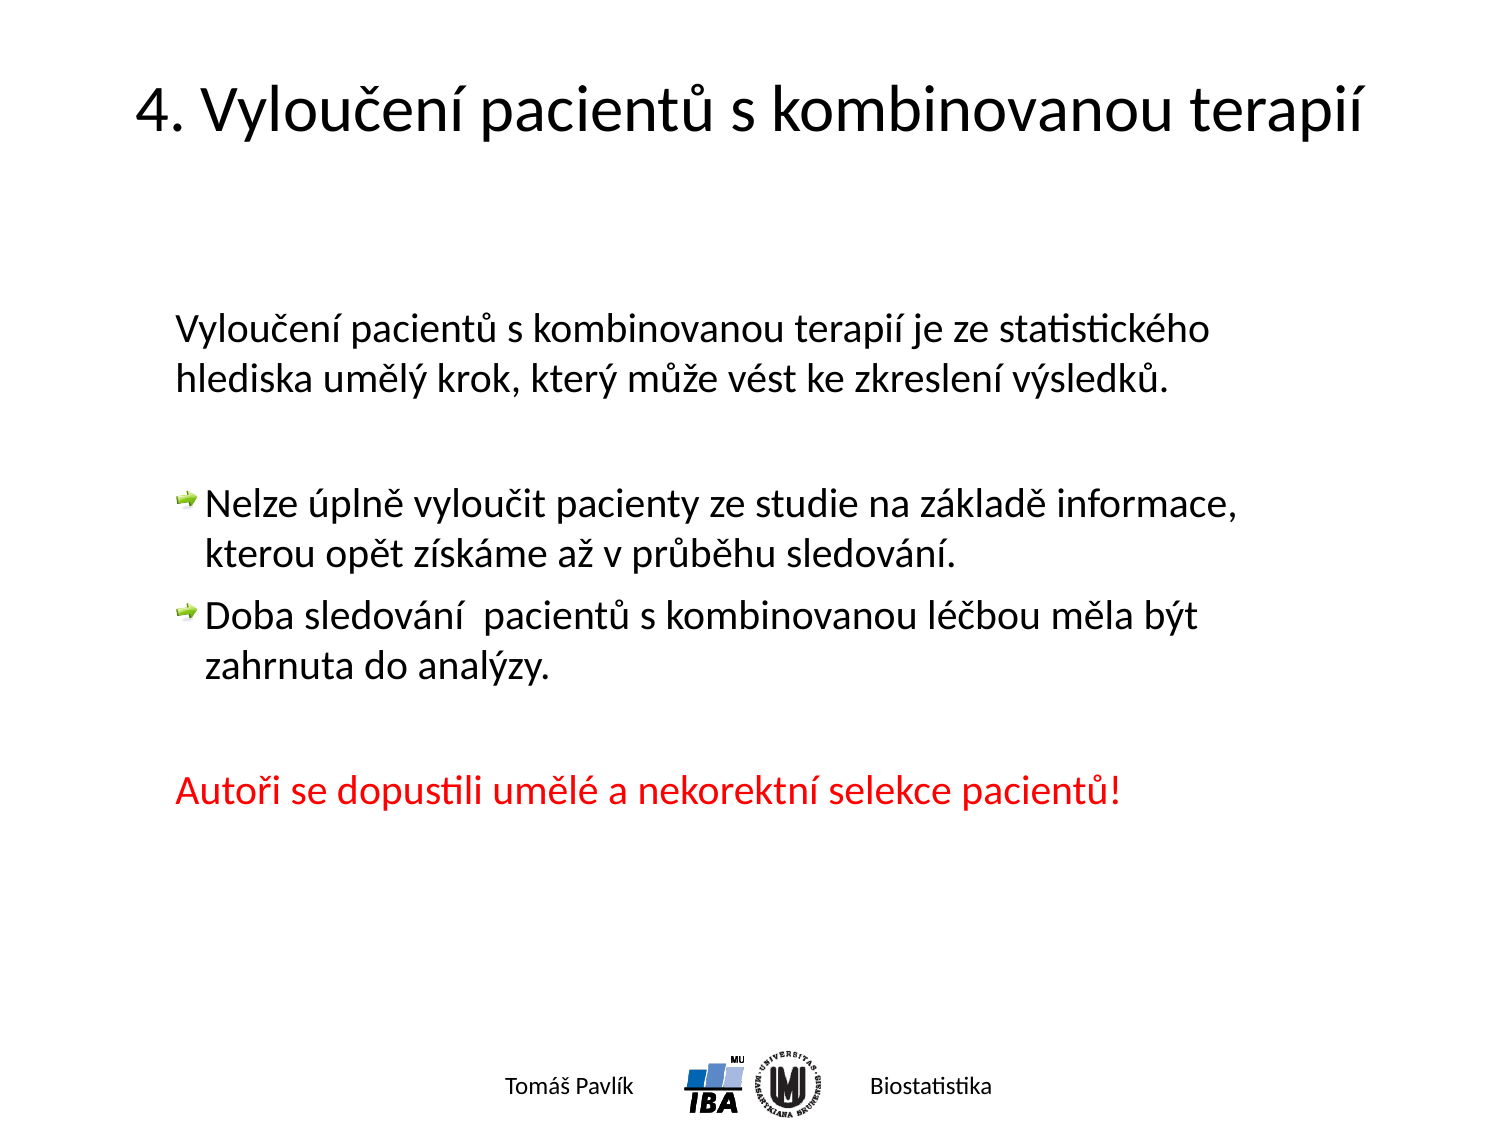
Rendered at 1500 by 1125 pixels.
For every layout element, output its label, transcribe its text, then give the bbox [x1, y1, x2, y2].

picture [684, 1056, 744, 1113]
text_box 4. Vyloučení pacientů s kombinovanou terapií [74, 45, 1425, 164]
text_box Vyloučení pacientů s kombinovanou terapií je ze statistického hlediska umělý krok, který může vést ke zkreslení výsledků. Nelze úplně vyloučit pacienty ze studie na základě informace, kterou opět získáme až v průběhu sledování. Doba sledování pacientů s kombinovanou léčbou měla být zahrnuta do analýzy. Autoři se dopustili umělé a nekorektní selekce pacientů! [160, 292, 1340, 938]
picture [755, 1051, 821, 1118]
picture [175, 601, 199, 625]
picture [175, 488, 199, 513]
